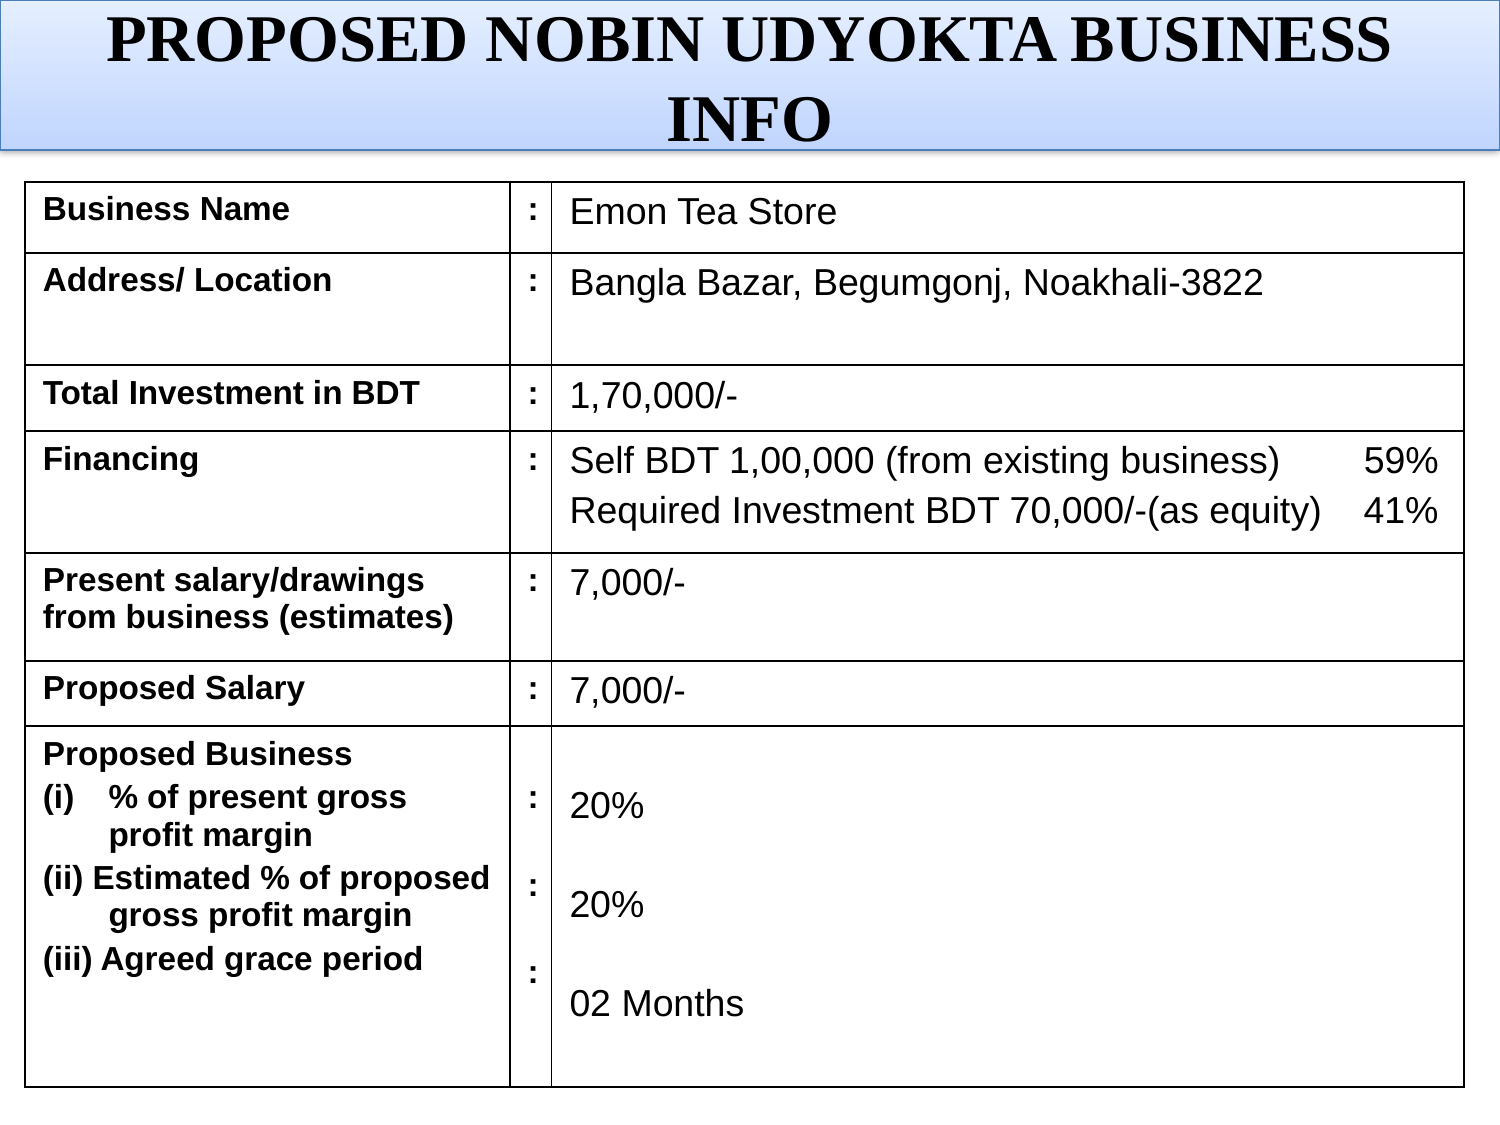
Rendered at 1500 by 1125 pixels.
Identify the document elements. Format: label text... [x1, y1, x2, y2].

table_cell : [511, 432, 551, 552]
table_cell : [511, 254, 551, 364]
table_cell Present salary/drawings from business (estimates) [26, 554, 509, 660]
table_cell Self BDT 1,00,000 (from existing business) 59% Required Investment BDT 70,000/-(as equity) 41% [552, 432, 1463, 552]
table_cell : [511, 554, 551, 660]
table_header Business Name [26, 183, 509, 252]
table_cell 1,70,000/- [552, 366, 1463, 430]
table_cell Bangla Bazar, Begumgonj, Noakhali-3822 [552, 254, 1463, 364]
table_header : [511, 183, 551, 252]
table_cell 7,000/- [552, 662, 1463, 725]
table_cell Address/ Location [26, 254, 509, 364]
table_cell Total Investment in BDT [26, 366, 509, 430]
table_cell Proposed Salary [26, 662, 509, 725]
table_cell : : : [511, 727, 551, 1086]
table_cell : [511, 662, 551, 725]
table_cell 7,000/- [552, 554, 1463, 660]
table_cell 20% 20% 02 Months [552, 727, 1463, 1086]
table_cell : [511, 366, 551, 430]
table_header Emon Tea Store [552, 183, 1463, 252]
title Proposed Nobin Udyokta business INFO [0, 0, 1500, 151]
table_cell Financing [26, 432, 509, 552]
table_cell Proposed Business % of present gross profit margin (ii) Estimated % of proposed gross profit margin (iii) Agreed grace period [26, 727, 509, 1086]
